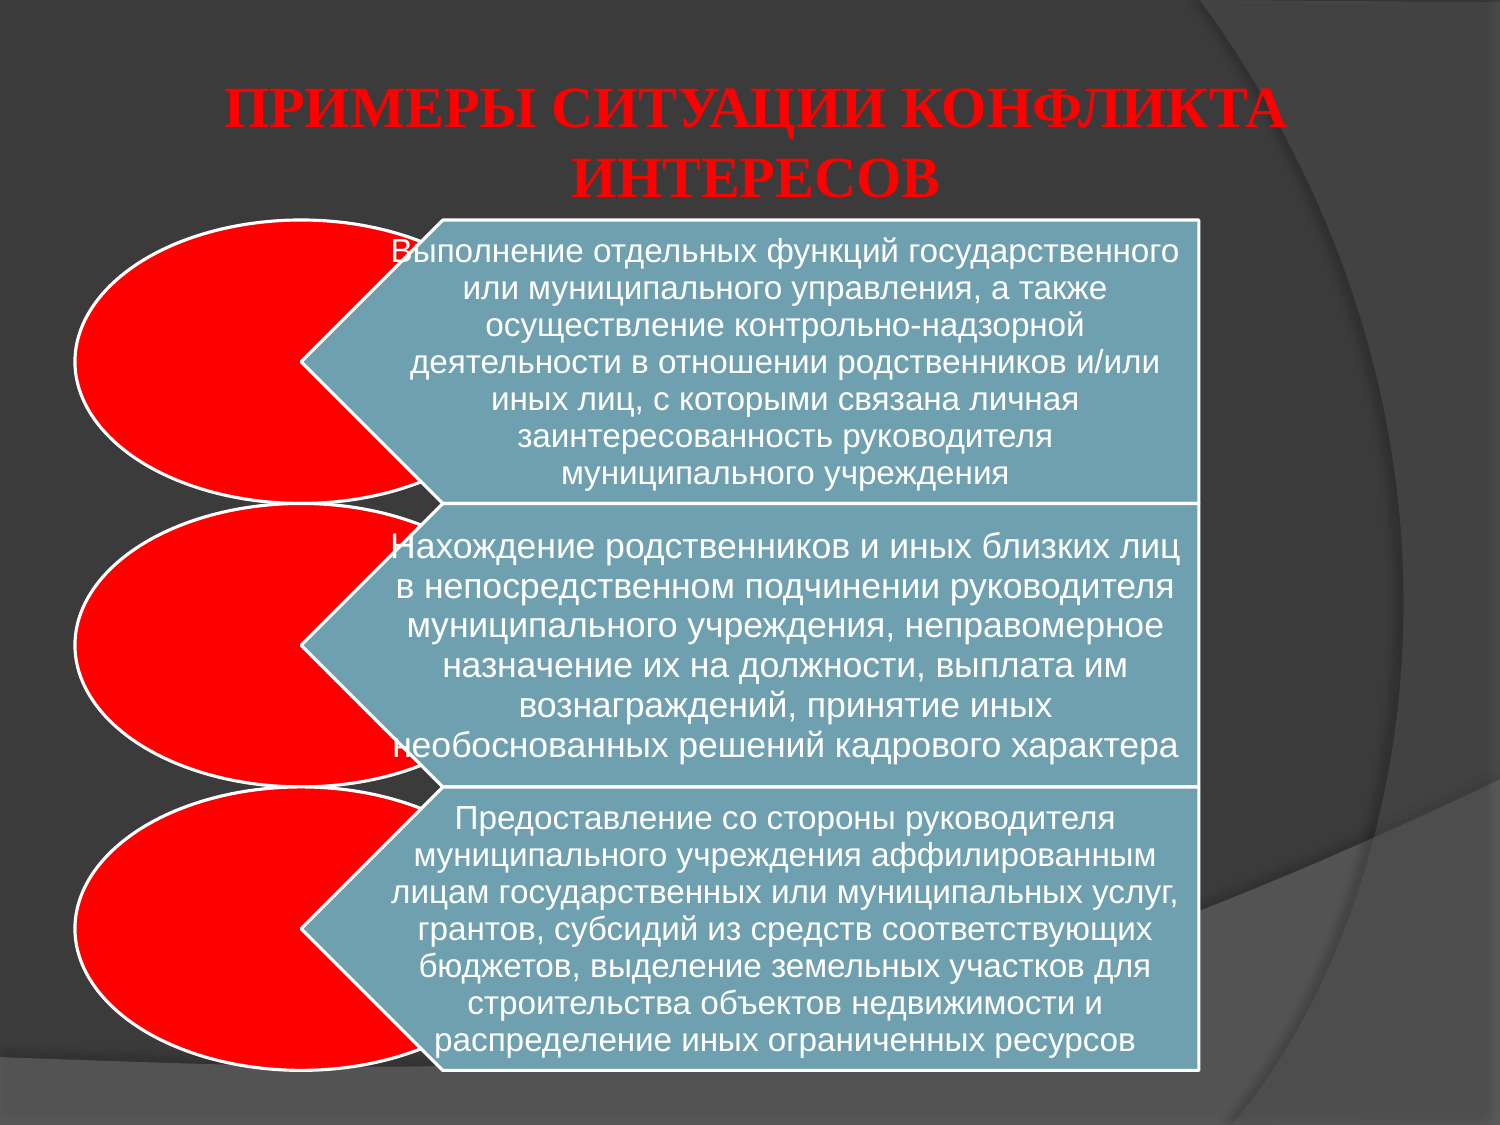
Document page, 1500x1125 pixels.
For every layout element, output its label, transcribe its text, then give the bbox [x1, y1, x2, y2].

title ПРИМЕРЫ СИТУАЦИИ КОНФЛИКТА ИНТЕРЕСОВ [41, 45, 1471, 233]
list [74, 219, 1426, 1071]
